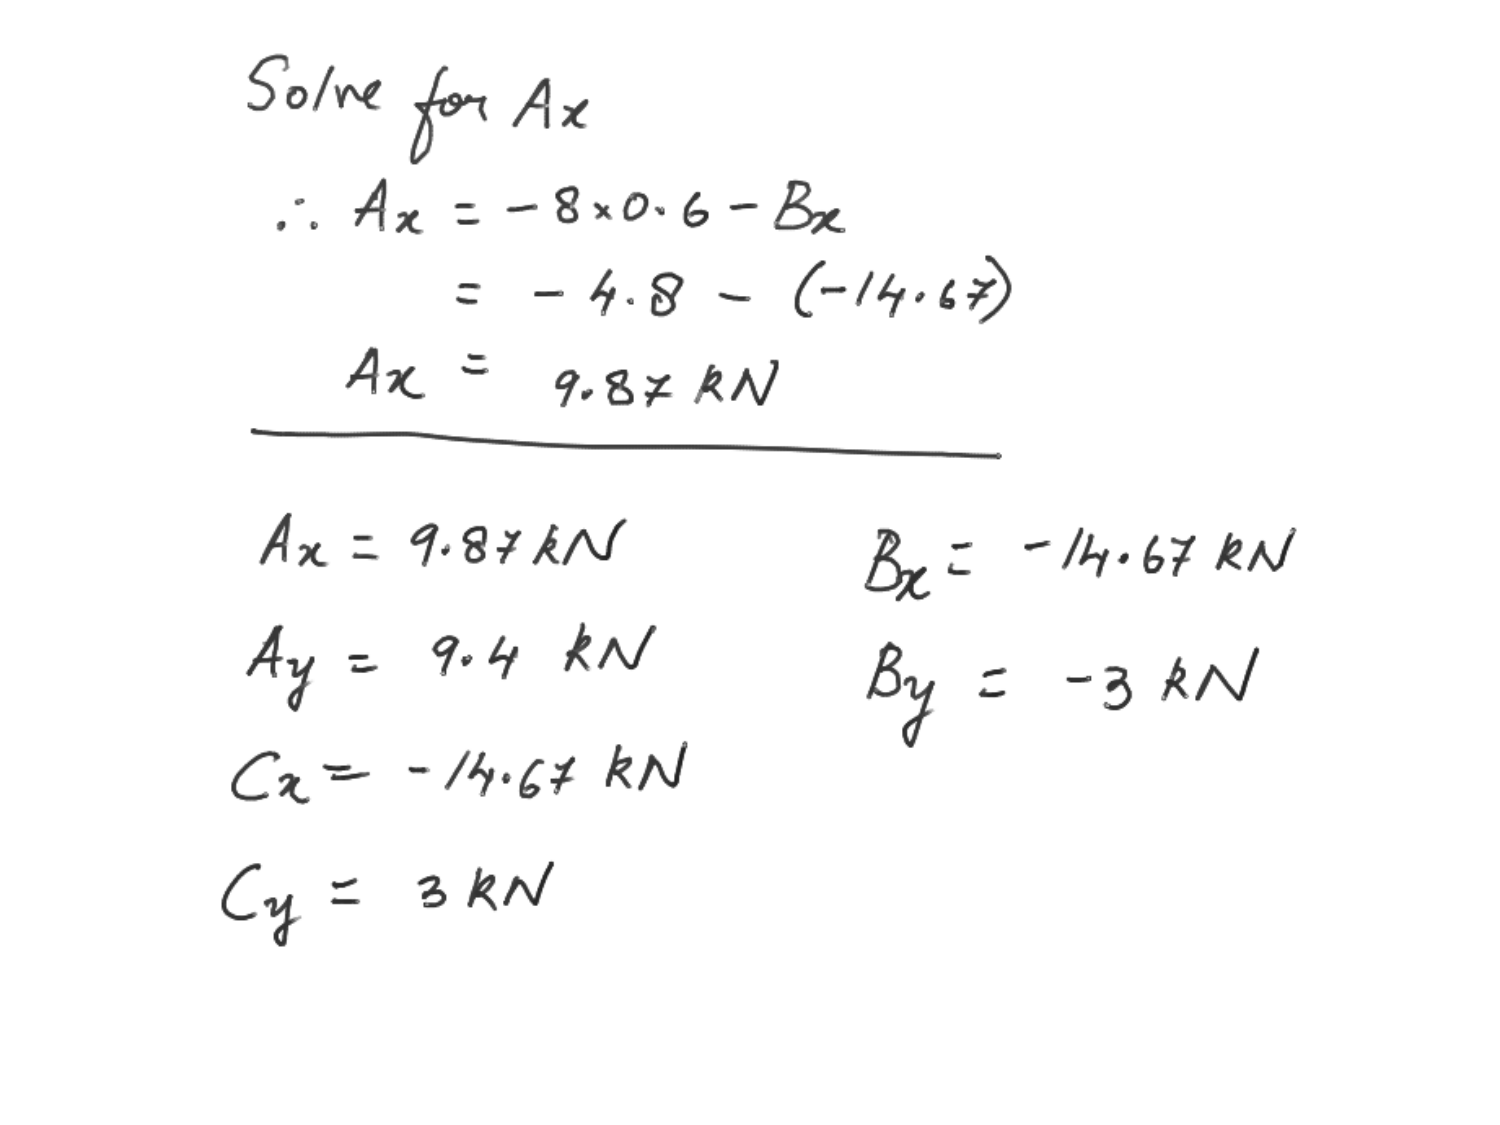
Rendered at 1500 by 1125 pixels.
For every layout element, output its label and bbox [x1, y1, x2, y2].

picture [217, 49, 1301, 951]
